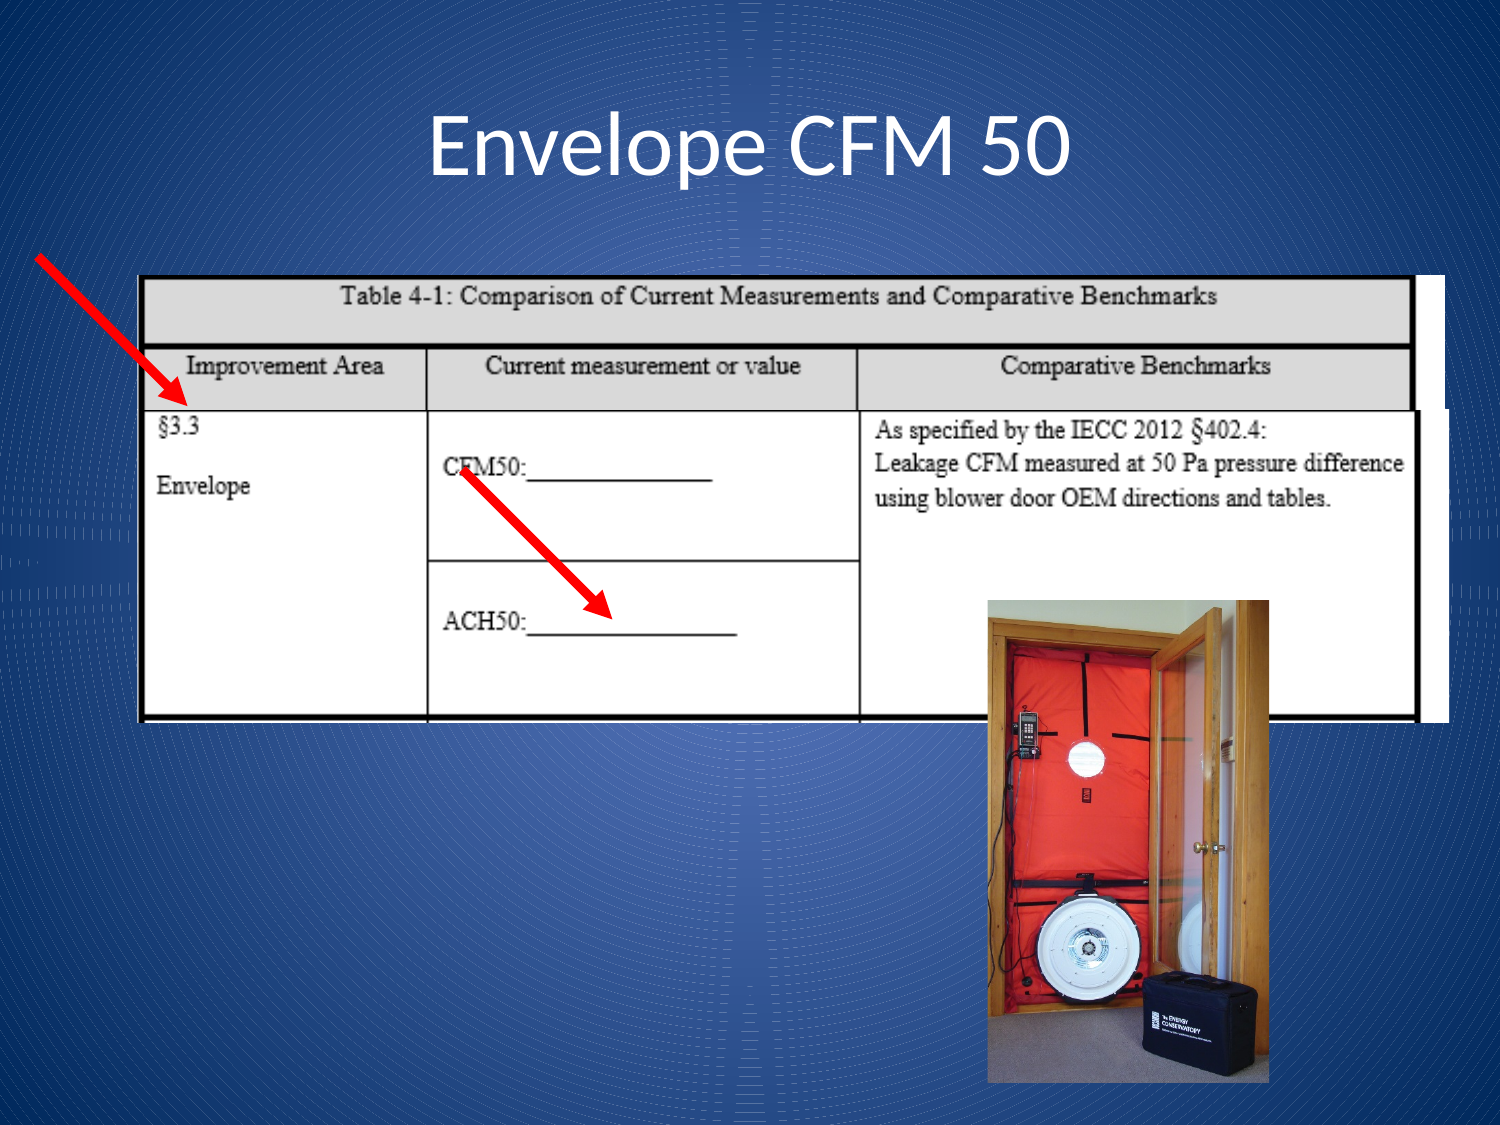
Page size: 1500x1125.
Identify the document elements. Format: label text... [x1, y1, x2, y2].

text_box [462, 469, 613, 620]
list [137, 419, 1450, 723]
title Envelope CFM 50 [75, 45, 1425, 233]
picture [987, 600, 1270, 1083]
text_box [37, 255, 188, 407]
picture [137, 274, 1450, 411]
